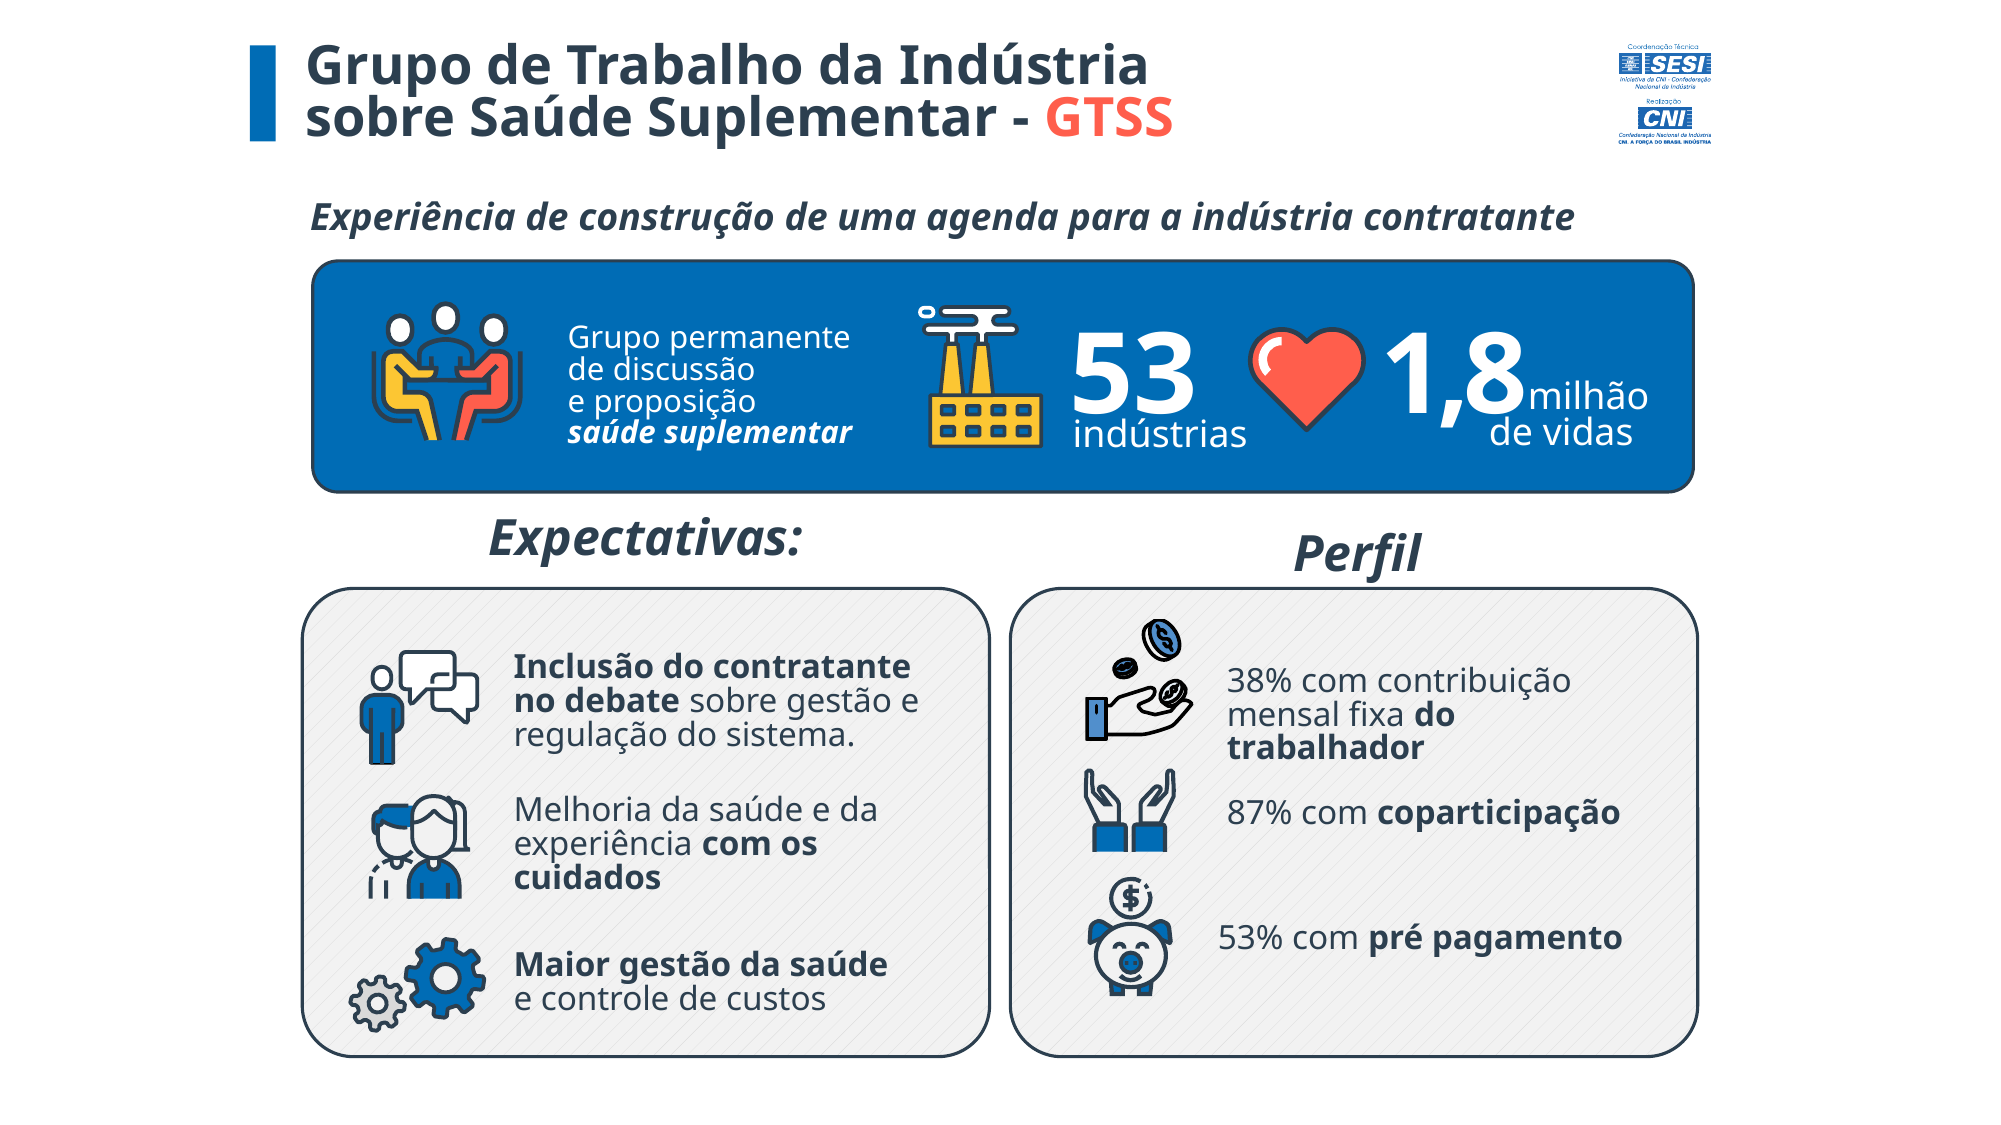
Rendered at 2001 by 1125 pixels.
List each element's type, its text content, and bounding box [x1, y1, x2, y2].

text_box [1009, 589, 1699, 1058]
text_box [1085, 618, 1649, 776]
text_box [368, 787, 910, 906]
text_box Perfil [1015, 525, 1699, 589]
text_box [311, 259, 1695, 494]
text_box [918, 305, 1269, 465]
text_box Experiência de construção de uma agenda para a indústria contratante [295, 193, 1905, 245]
text_box [249, 44, 277, 142]
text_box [373, 303, 910, 460]
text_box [1086, 876, 1687, 997]
text_box Expectativas: [302, 509, 990, 573]
picture [1618, 43, 1711, 145]
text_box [361, 644, 943, 764]
text_box [301, 587, 991, 1058]
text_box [364, 929, 926, 1049]
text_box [1247, 293, 1699, 462]
text_box Grupo de Trabalho da Indústria sobre Saúde Suplementar - GTSS [290, 35, 1320, 154]
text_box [1083, 767, 1697, 852]
